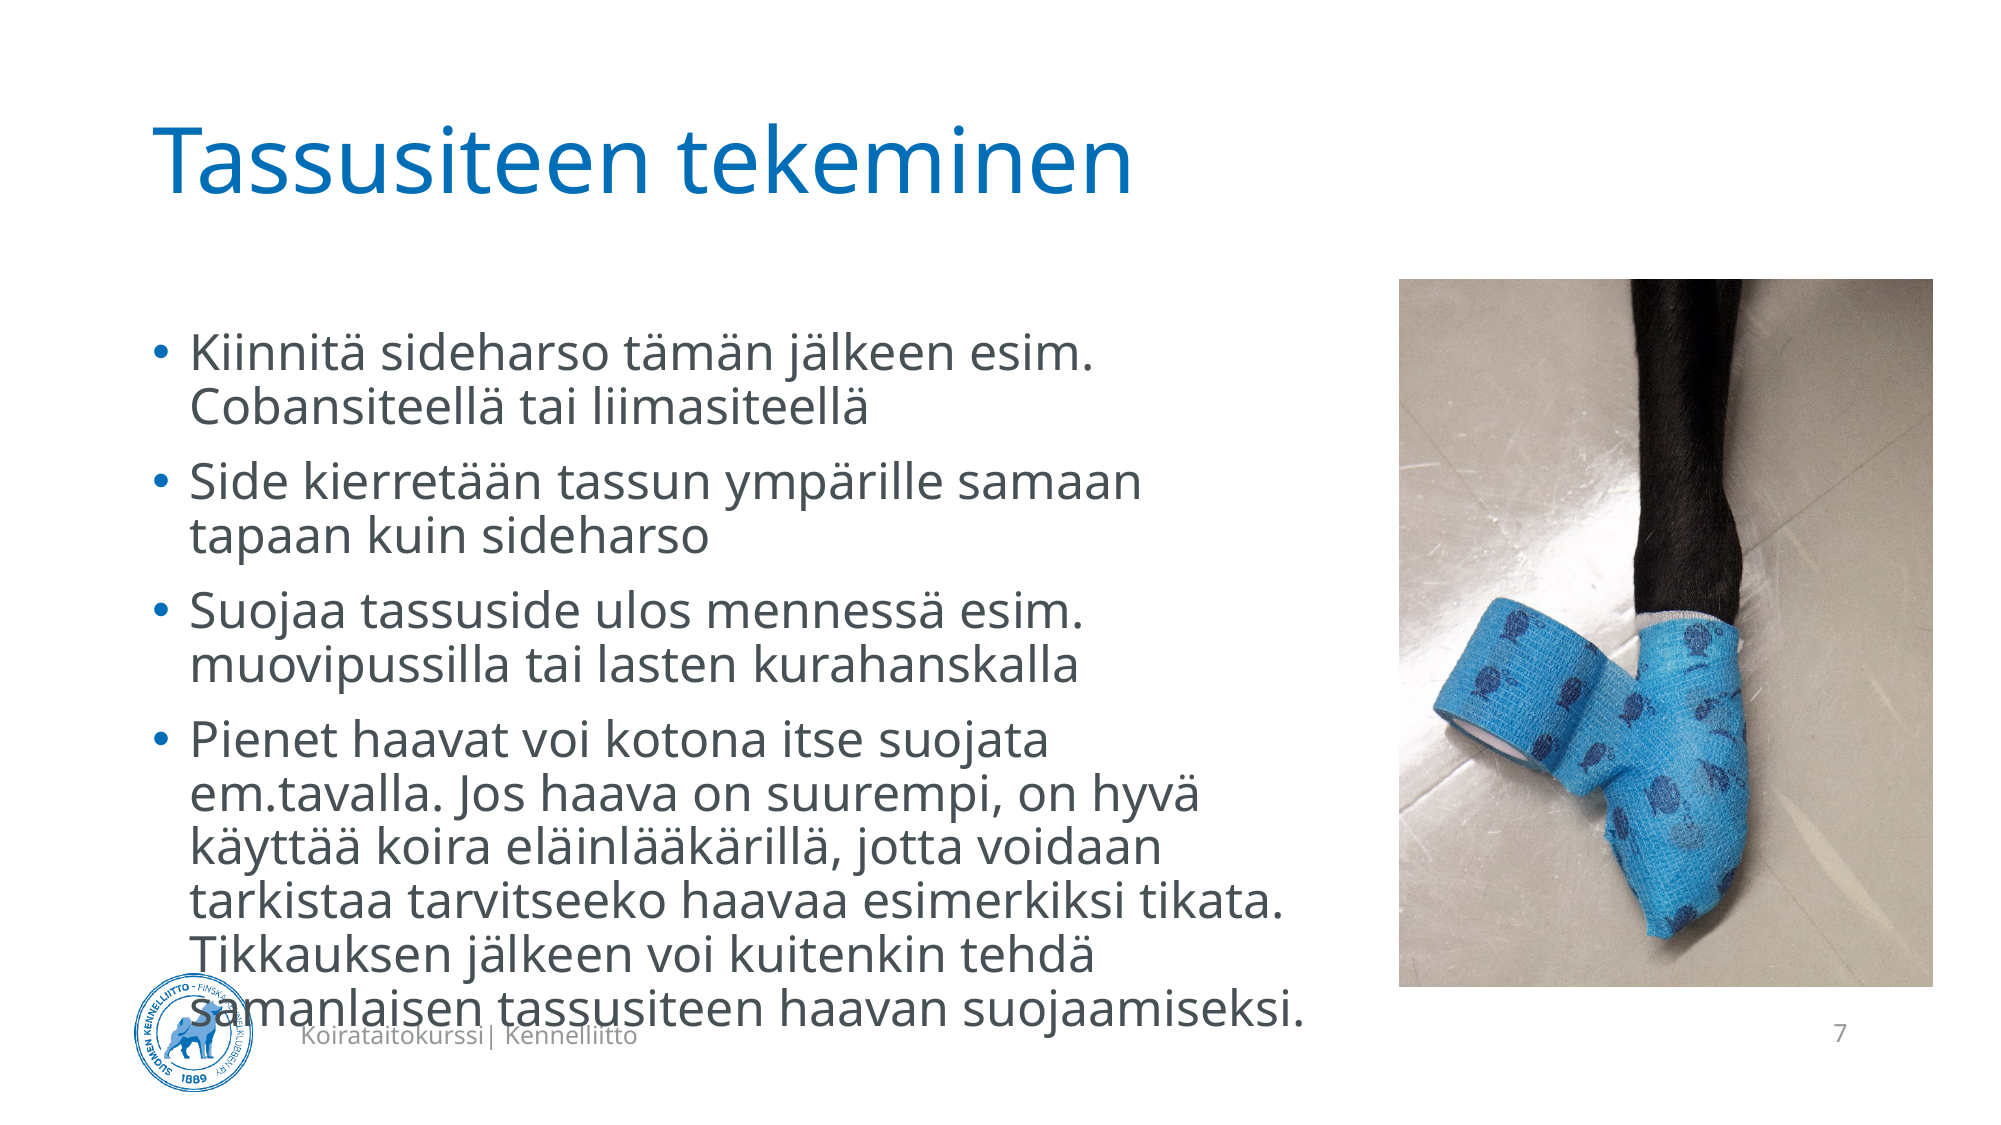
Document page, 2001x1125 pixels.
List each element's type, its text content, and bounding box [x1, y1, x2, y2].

slide_number 7 [1739, 1004, 1863, 1065]
title Tassusiteen tekeminen [137, 55, 1863, 274]
picture [1399, 279, 1933, 987]
text_box Kiinnitä sideharso tämän jälkeen esim. Cobansiteellä tai liimasiteellä Side kierretään tassun ympärille samaan tapaan kuin sideharso Suojaa tassuside ulos mennessä esim. muovipussilla tai lasten kurahanskalla Pienet haavat voi kotona itse suojata em.tavalla. Jos haava on suurempi, on hyvä käyttää koira eläinlääkärillä, jotta voidaan tarkistaa tarvitseeko haavaa esimerkiksi tikata. Tikkauksen jälkeen voi kuitenkin tehdä samanlaisen tassusiteen haavan suojaamiseksi. [137, 319, 1327, 1125]
